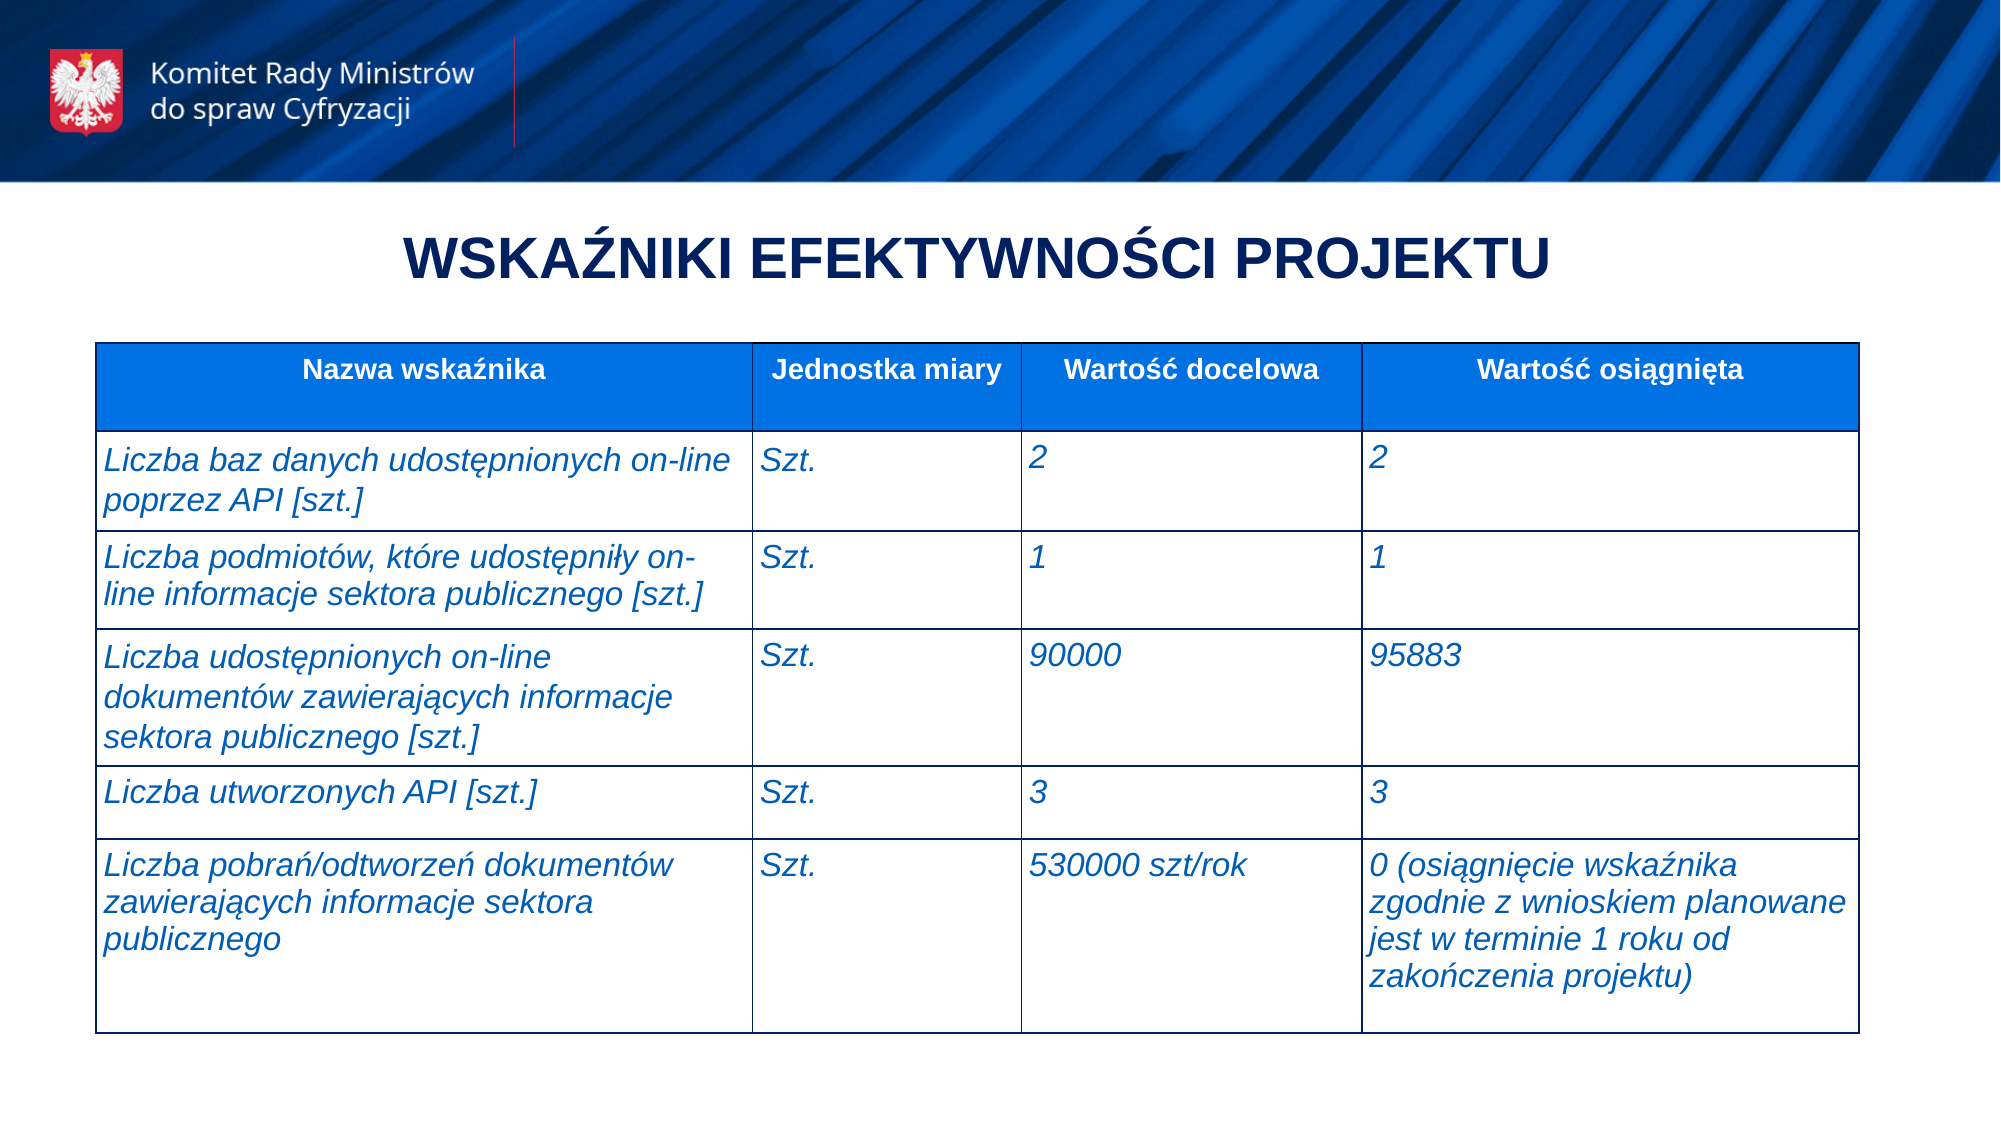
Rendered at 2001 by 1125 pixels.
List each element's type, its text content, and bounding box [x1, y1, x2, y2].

table_cell Szt. [753, 767, 1021, 838]
table_cell 2 [1363, 432, 1858, 530]
table_header Wartość osiągnięta [1363, 344, 1858, 430]
table_header Jednostka miary [753, 344, 1021, 430]
table_cell Liczba udostępnionych on-line dokumentów zawierających informacje sektora publicznego [szt.] [97, 630, 752, 765]
table_cell Szt. [753, 840, 1021, 1032]
table_cell Liczba utworzonych API [szt.] [97, 767, 752, 838]
table_cell 0 (osiągnięcie wskaźnika zgodnie z wnioskiem planowane jest w terminie 1 roku od zakończenia projektu) [1363, 840, 1858, 1032]
table_cell Szt. [753, 532, 1021, 628]
table_cell Szt. [753, 630, 1021, 765]
picture [0, 0, 2001, 1125]
table_cell 530000 szt/rok [1022, 840, 1361, 1032]
table_cell 3 [1363, 767, 1858, 838]
table_cell 2 [1022, 432, 1361, 530]
table_header Wartość docelowa [1022, 344, 1361, 430]
table_cell 1 [1363, 532, 1858, 628]
text_box WSKAŹNIKI EFEKTYWNOŚCI PROJEKTU [279, 220, 1676, 342]
table_cell 90000 [1022, 630, 1361, 765]
table_header Nazwa wskaźnika [97, 344, 752, 430]
table_cell Liczba baz danych udostępnionych on-line poprzez API [szt.] [97, 432, 752, 530]
table_cell 3 [1022, 767, 1361, 838]
table_cell Szt. [753, 432, 1021, 530]
table_cell Liczba pobrań/odtworzeń dokumentów zawierających informacje sektora publicznego [97, 840, 752, 1032]
table_cell 1 [1022, 532, 1361, 628]
table_cell 95883 [1363, 630, 1858, 765]
table_cell Liczba podmiotów, które udostępniły on-line informacje sektora publicznego [szt.] [97, 532, 752, 628]
